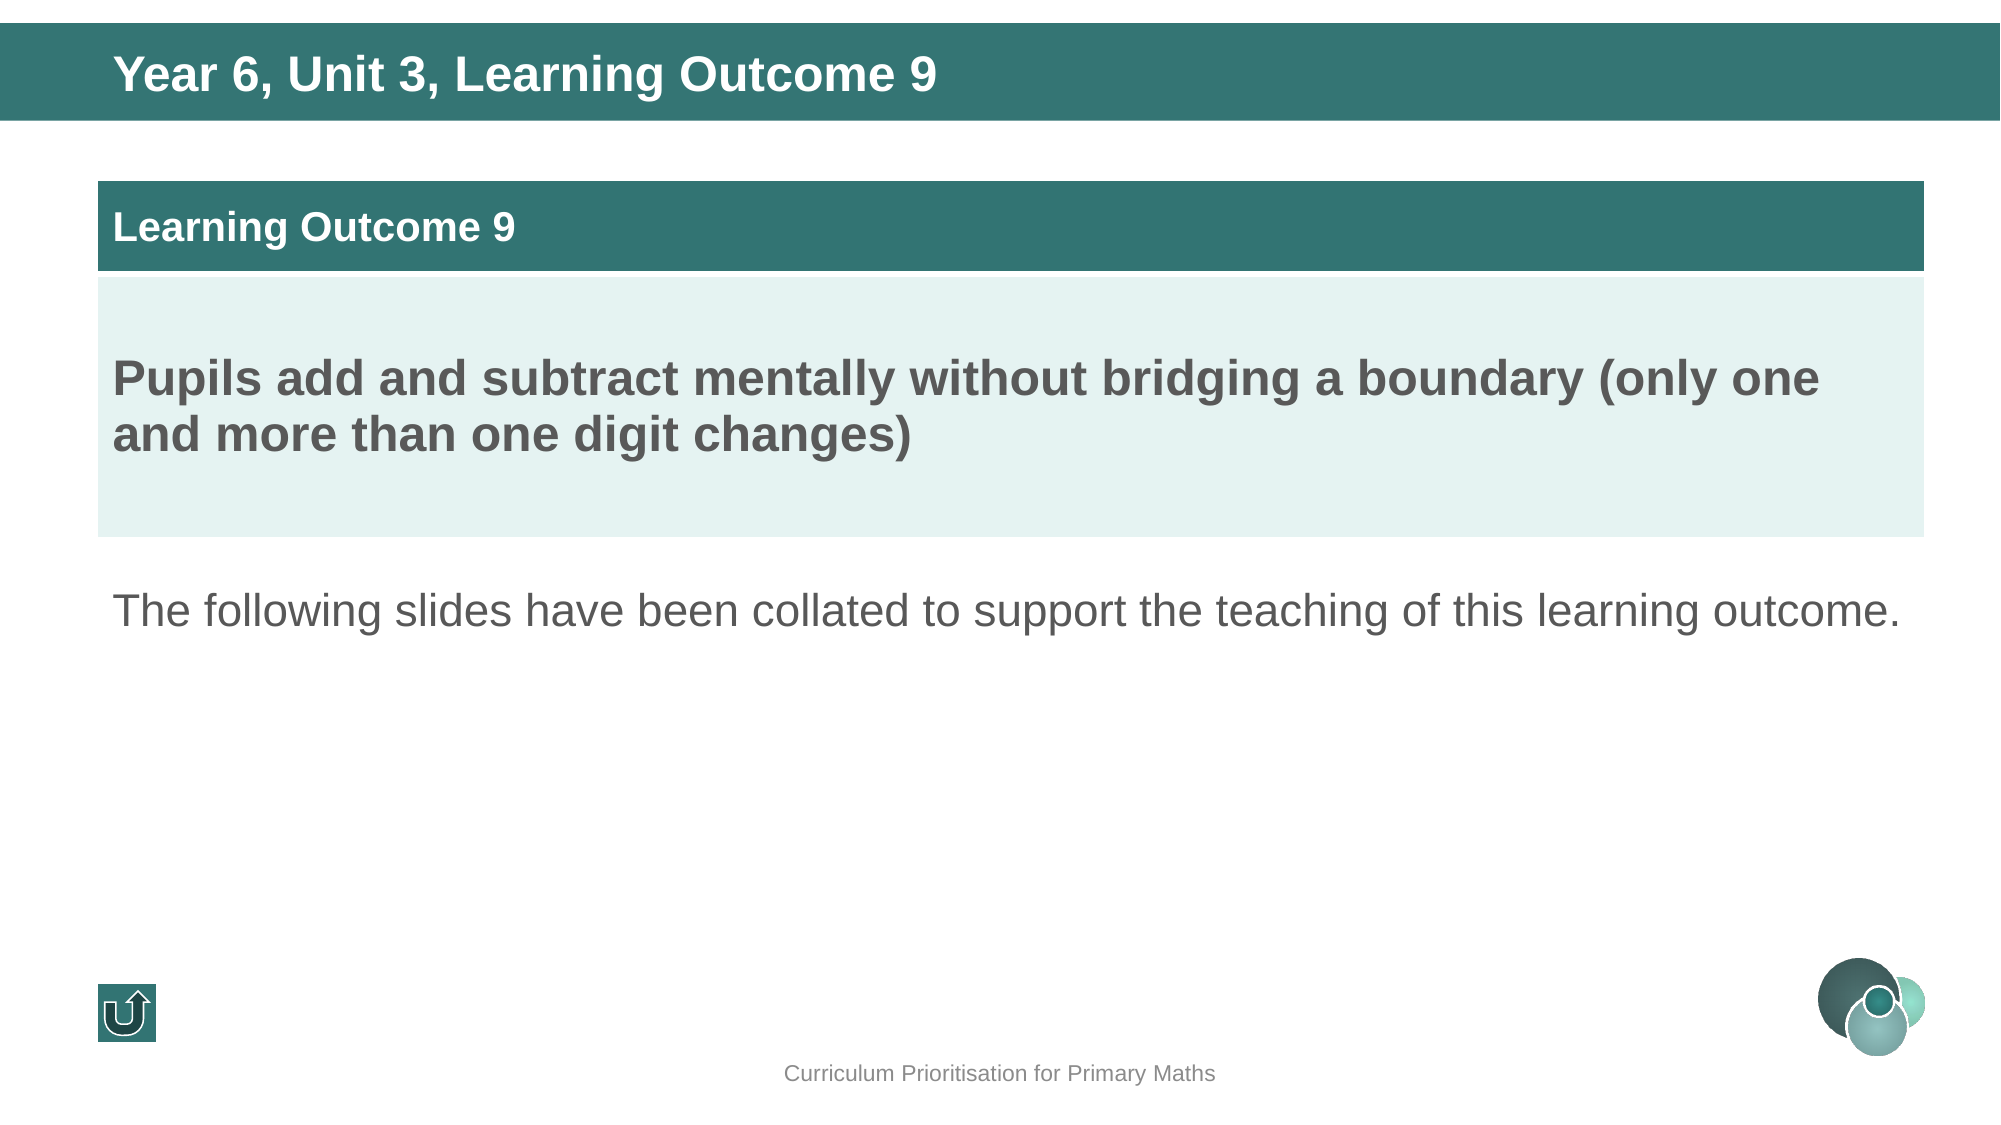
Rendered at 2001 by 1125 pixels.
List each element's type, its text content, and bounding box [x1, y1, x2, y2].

table_cell Pupils add and subtract mentally without bridging a boundary (only one and more than one digit changes) [98, 277, 1924, 537]
text_box [96, 983, 157, 1044]
footer Curriculum Prioritisation for Primary Maths [0, 1042, 2000, 1103]
text_box Year 6, Unit 3, Learning Outcome 9 [97, 40, 1945, 111]
table_header Learning Outcome 9 [98, 181, 1924, 271]
text_box The following slides have been collated to support the teaching of this learning outcome. [97, 562, 1925, 677]
picture [1818, 958, 1925, 1042]
